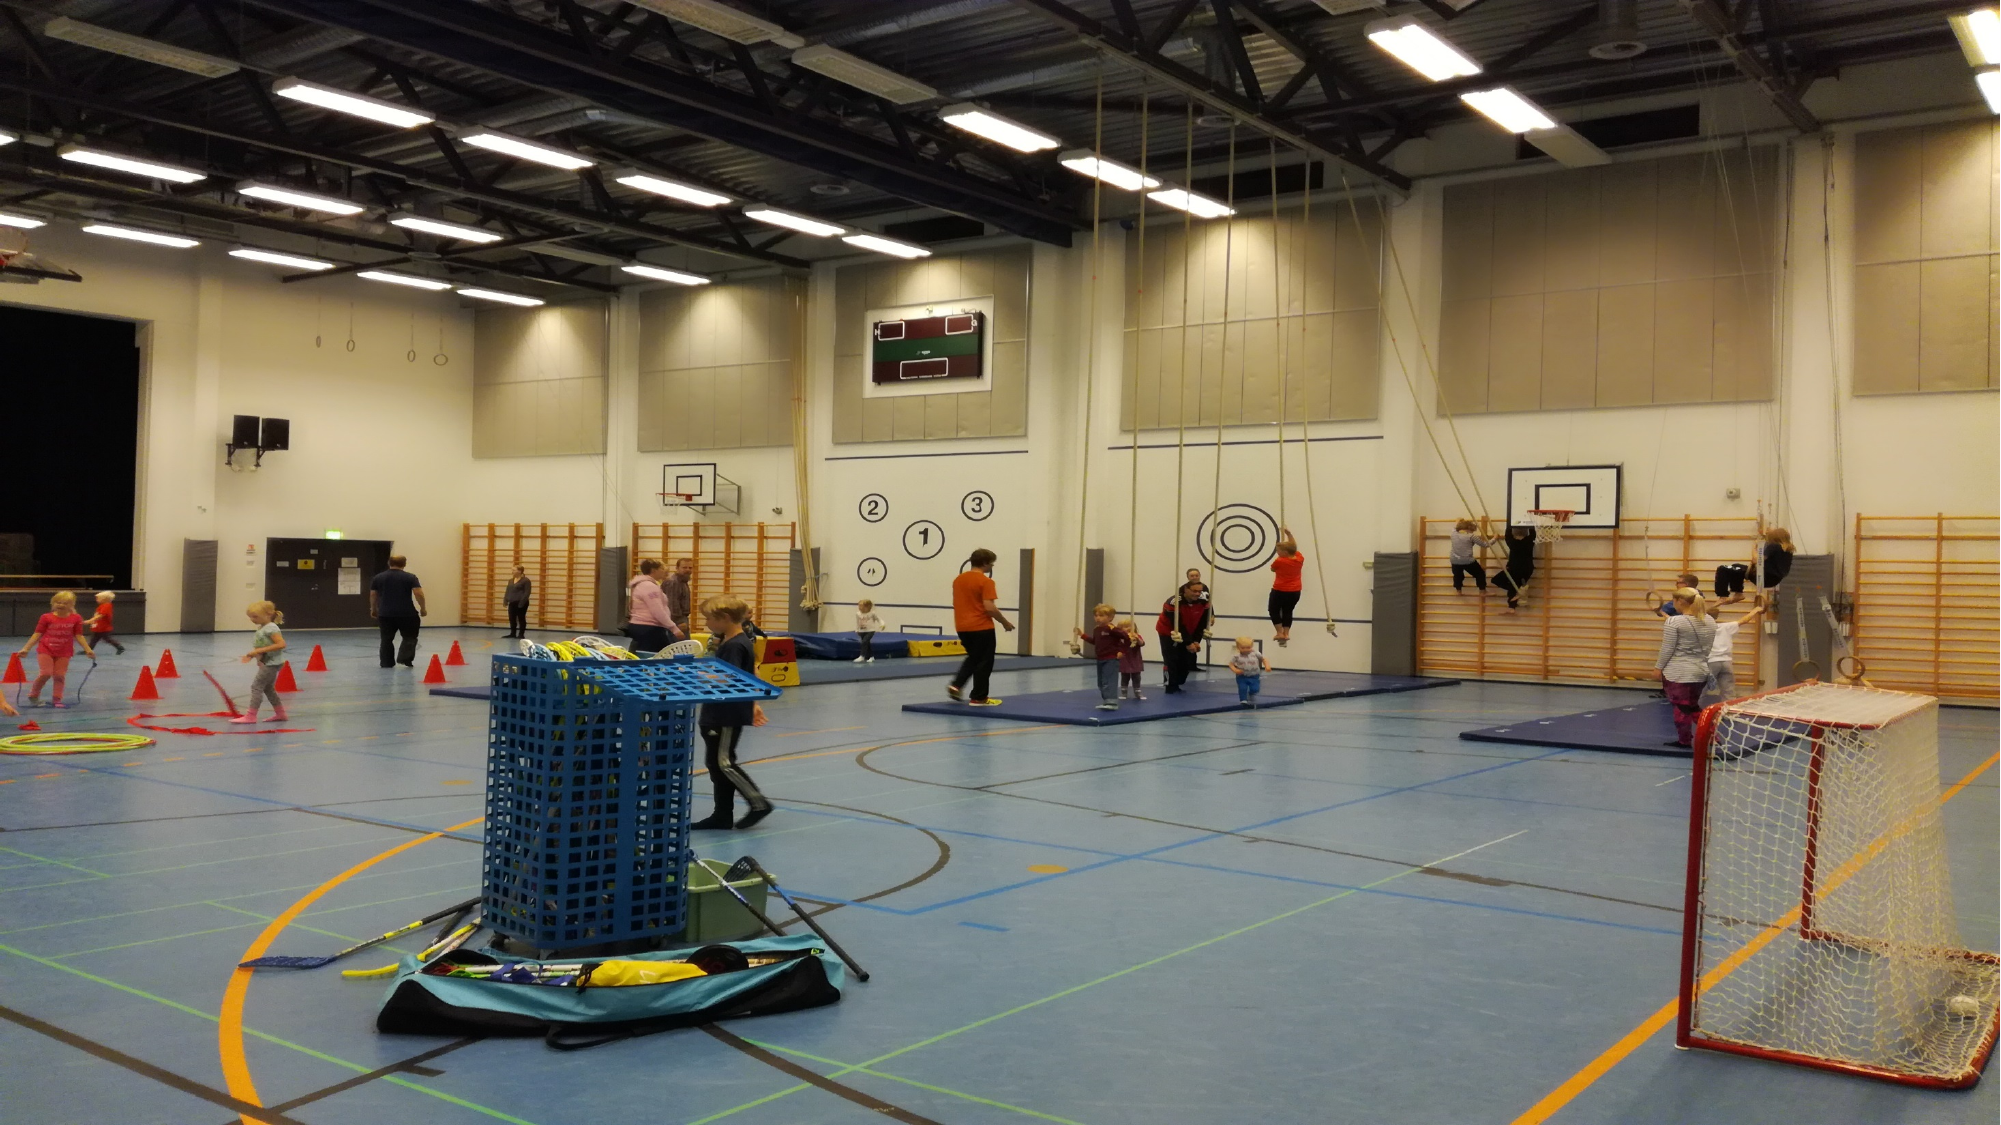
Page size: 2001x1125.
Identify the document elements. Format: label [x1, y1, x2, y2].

list [0, 0, 2000, 1125]
